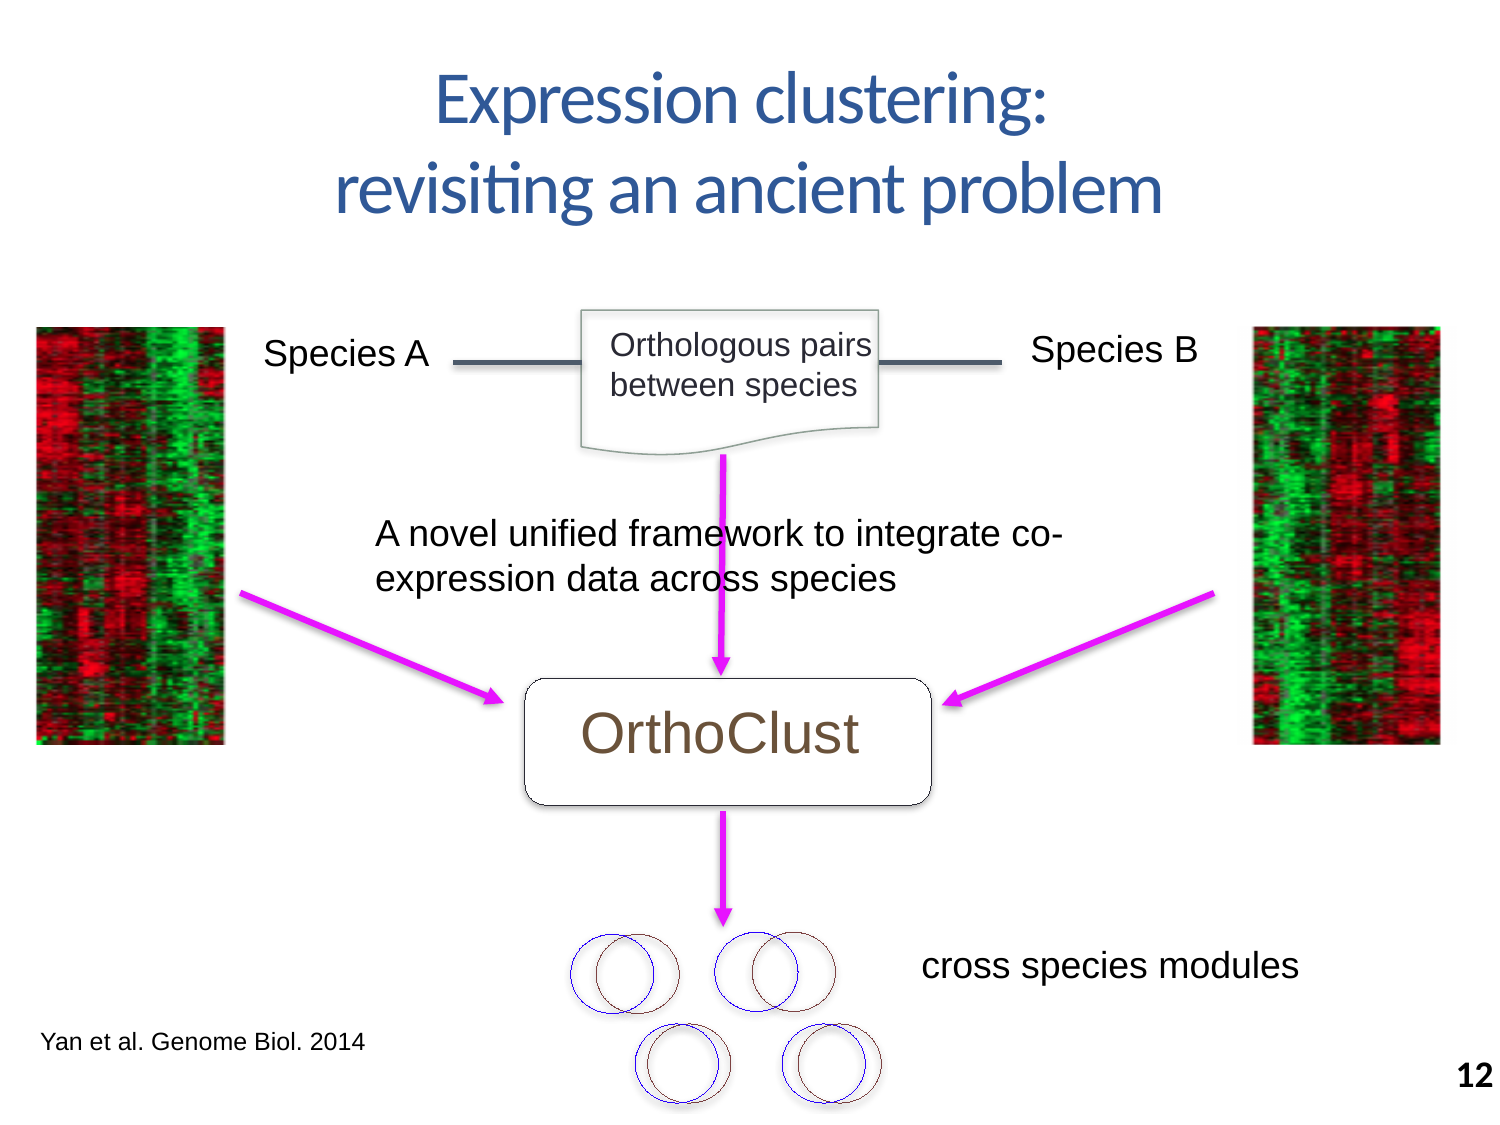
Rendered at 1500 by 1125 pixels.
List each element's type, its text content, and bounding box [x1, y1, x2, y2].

text_box [714, 932, 799, 1012]
text_box [687, 1023, 731, 1098]
text_box [570, 934, 654, 1014]
text_box [524, 678, 932, 806]
title Expression clustering: revisiting an ancient problem [75, 45, 1425, 233]
text_box [837, 1023, 882, 1101]
text_box Species A [263, 329, 430, 375]
picture [20, 326, 241, 746]
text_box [452, 309, 1003, 455]
text_box [782, 1023, 866, 1104]
text_box OrthoClust [569, 695, 876, 766]
text_box [629, 934, 680, 1014]
text_box [635, 1023, 719, 1104]
text_box Species B [1030, 324, 1199, 370]
text_box [246, 595, 505, 705]
text_box [714, 600, 728, 677]
picture [1237, 326, 1457, 745]
text_box [941, 592, 1215, 707]
text_box [777, 932, 836, 1012]
slide_number 12 [1401, 1052, 1494, 1093]
text_box [716, 811, 730, 928]
text_box cross species modules [921, 941, 1300, 987]
text_box Yan et al. Genome Biol. 2014 [32, 1018, 375, 1063]
text_box A novel unified framework to integrate co-expression data across species [374, 509, 1125, 600]
